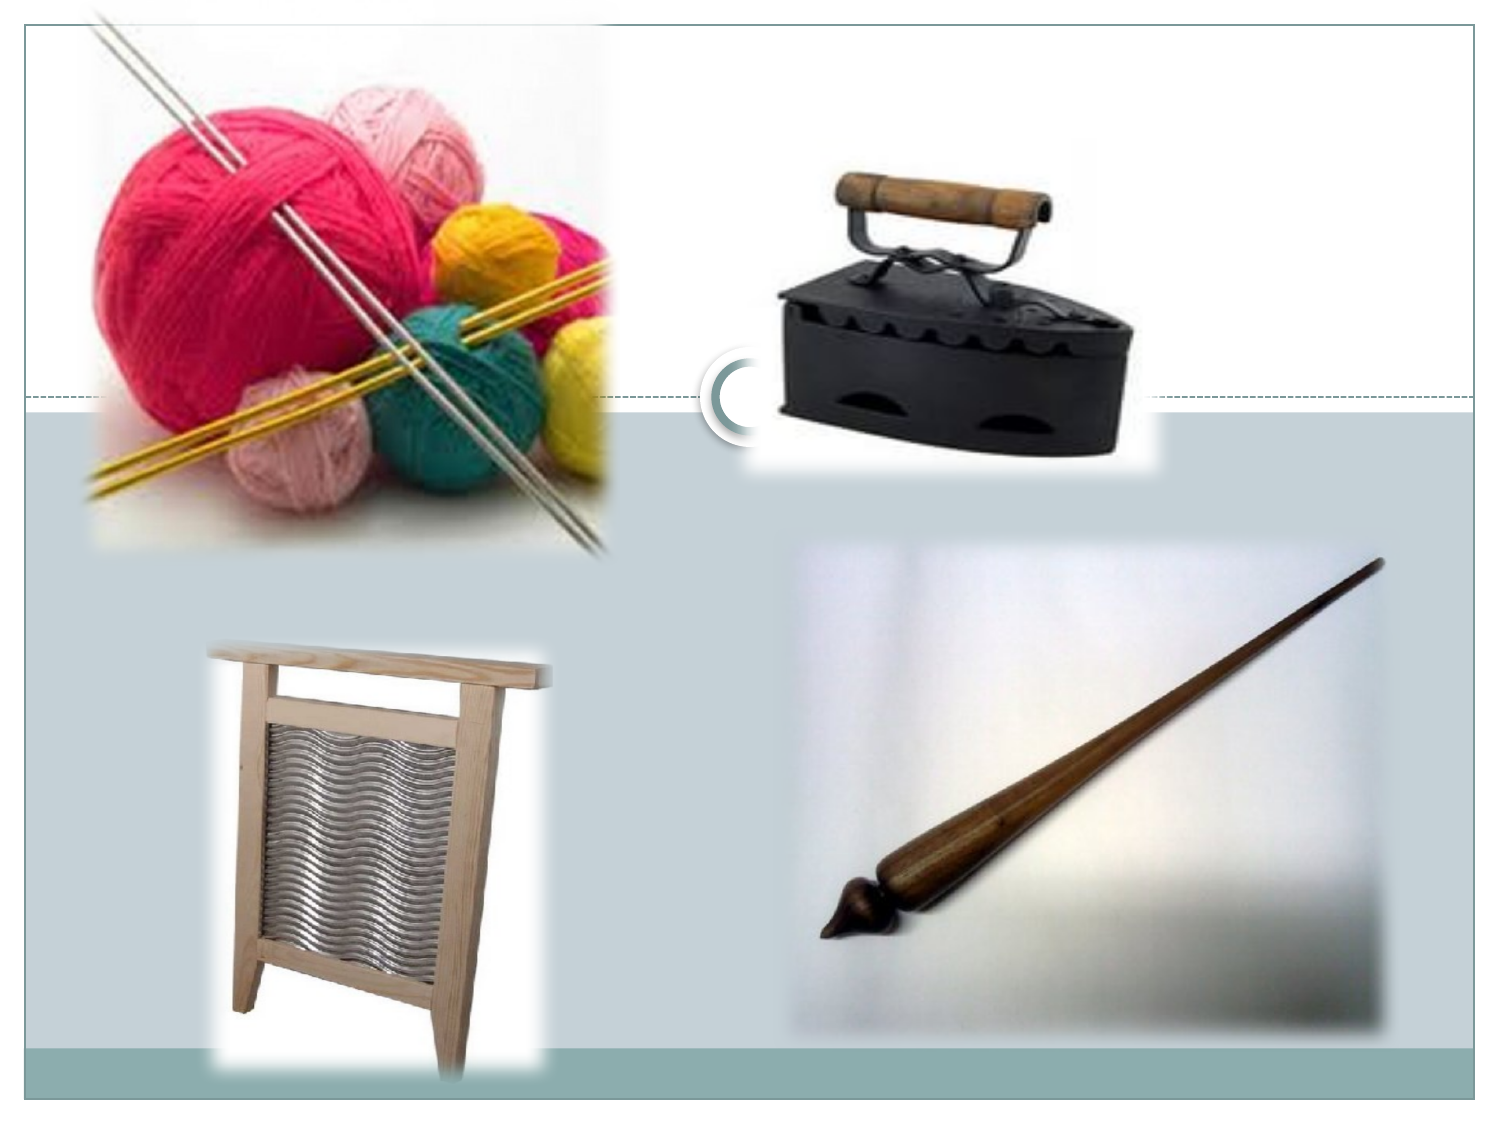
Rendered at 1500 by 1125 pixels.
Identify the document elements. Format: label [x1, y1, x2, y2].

picture [194, 633, 562, 1089]
picture [773, 526, 1400, 1053]
picture [726, 136, 1176, 490]
picture [76, 0, 621, 568]
